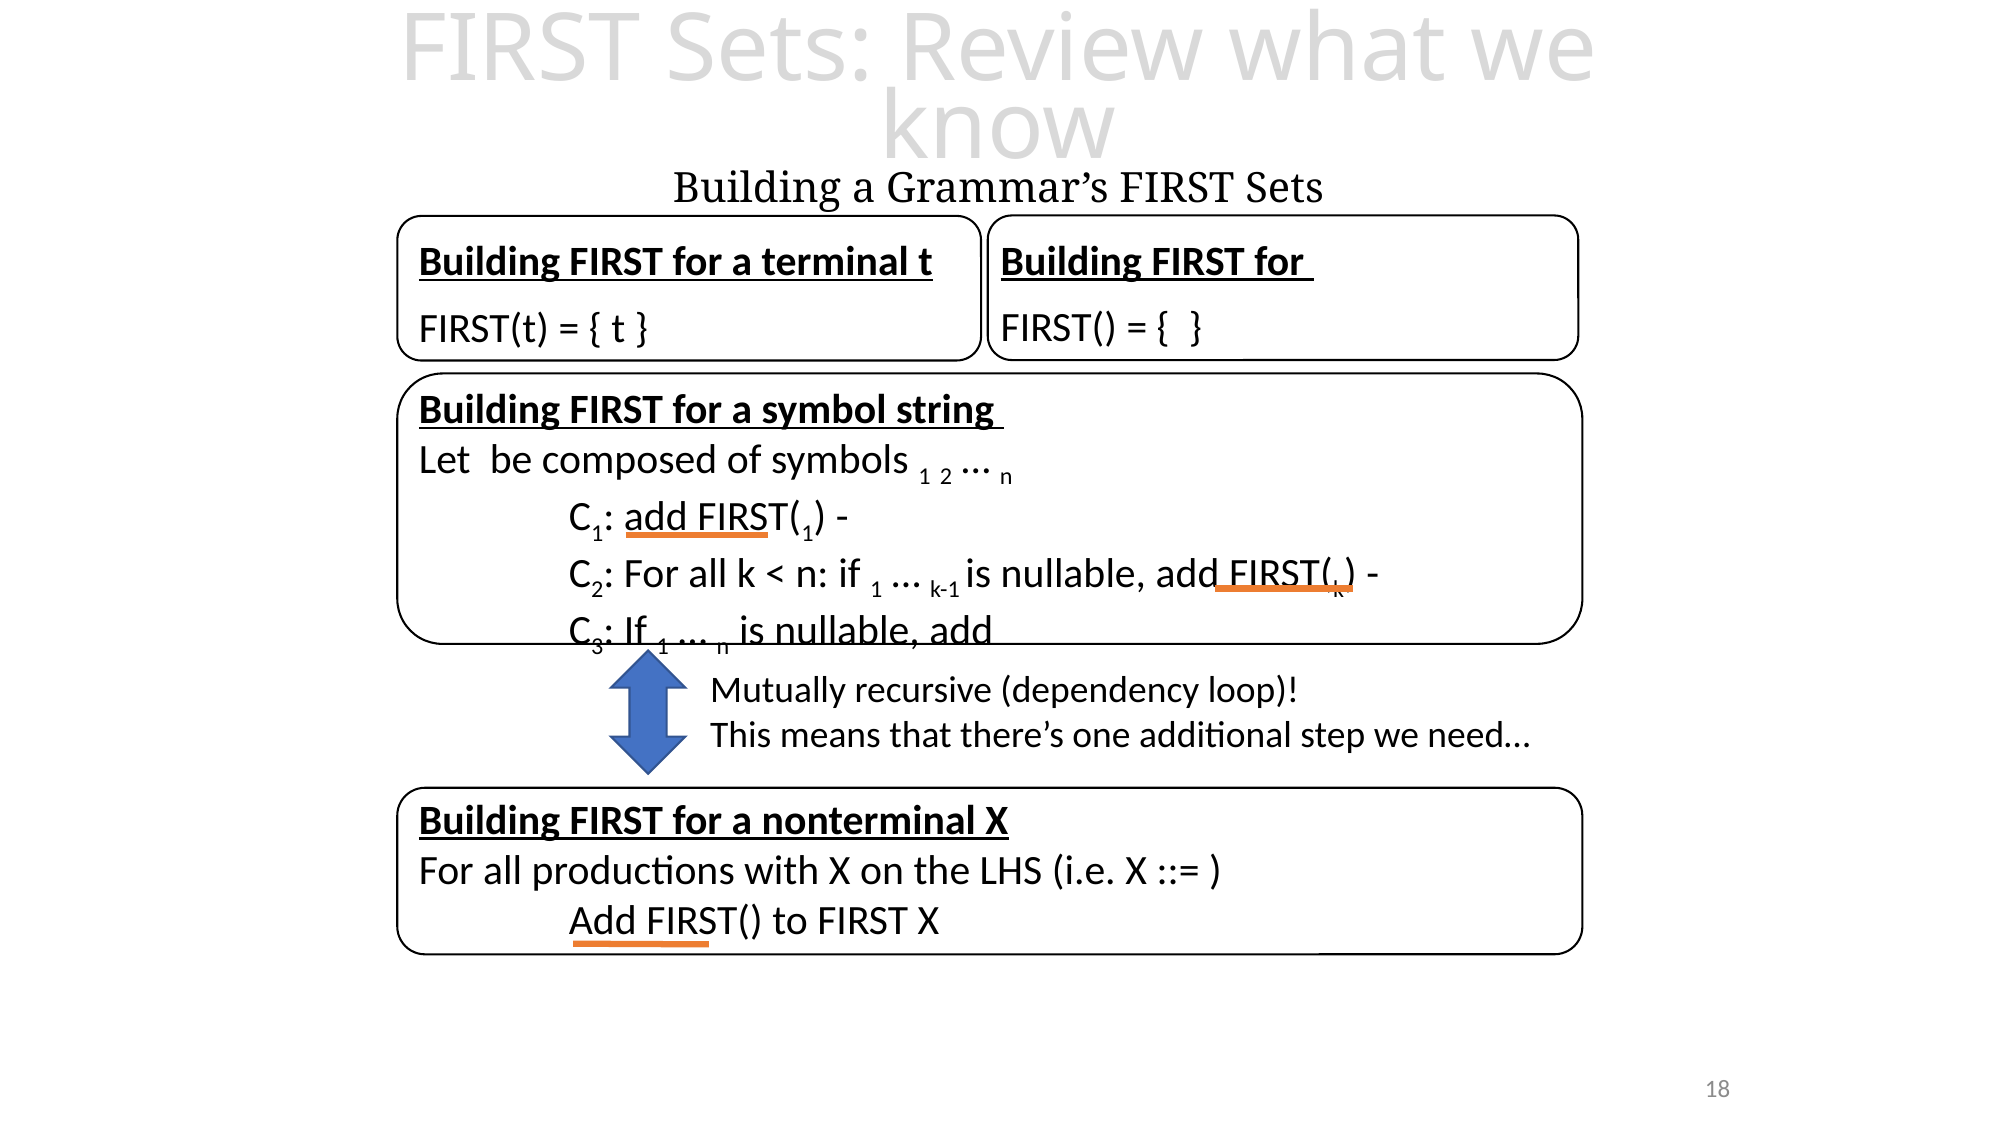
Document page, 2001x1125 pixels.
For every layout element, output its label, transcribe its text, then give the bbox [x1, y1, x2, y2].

title FIRST Sets: Review what we know Building a Grammar’s FIRST Sets [267, 4, 1729, 222]
text_box [410, 214, 983, 362]
text_box [608, 649, 688, 776]
text_box Mutually recursive (dependency loop)! This means that there’s one additional step we need… [695, 658, 1547, 763]
text_box [986, 214, 1580, 362]
text_box Building FIRST for a terminal t FIRST(t) = { t } [404, 210, 950, 359]
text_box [397, 785, 1583, 955]
text_box [396, 372, 1584, 645]
slide_number 18 [1407, 1057, 1746, 1118]
text_box [396, 221, 404, 355]
